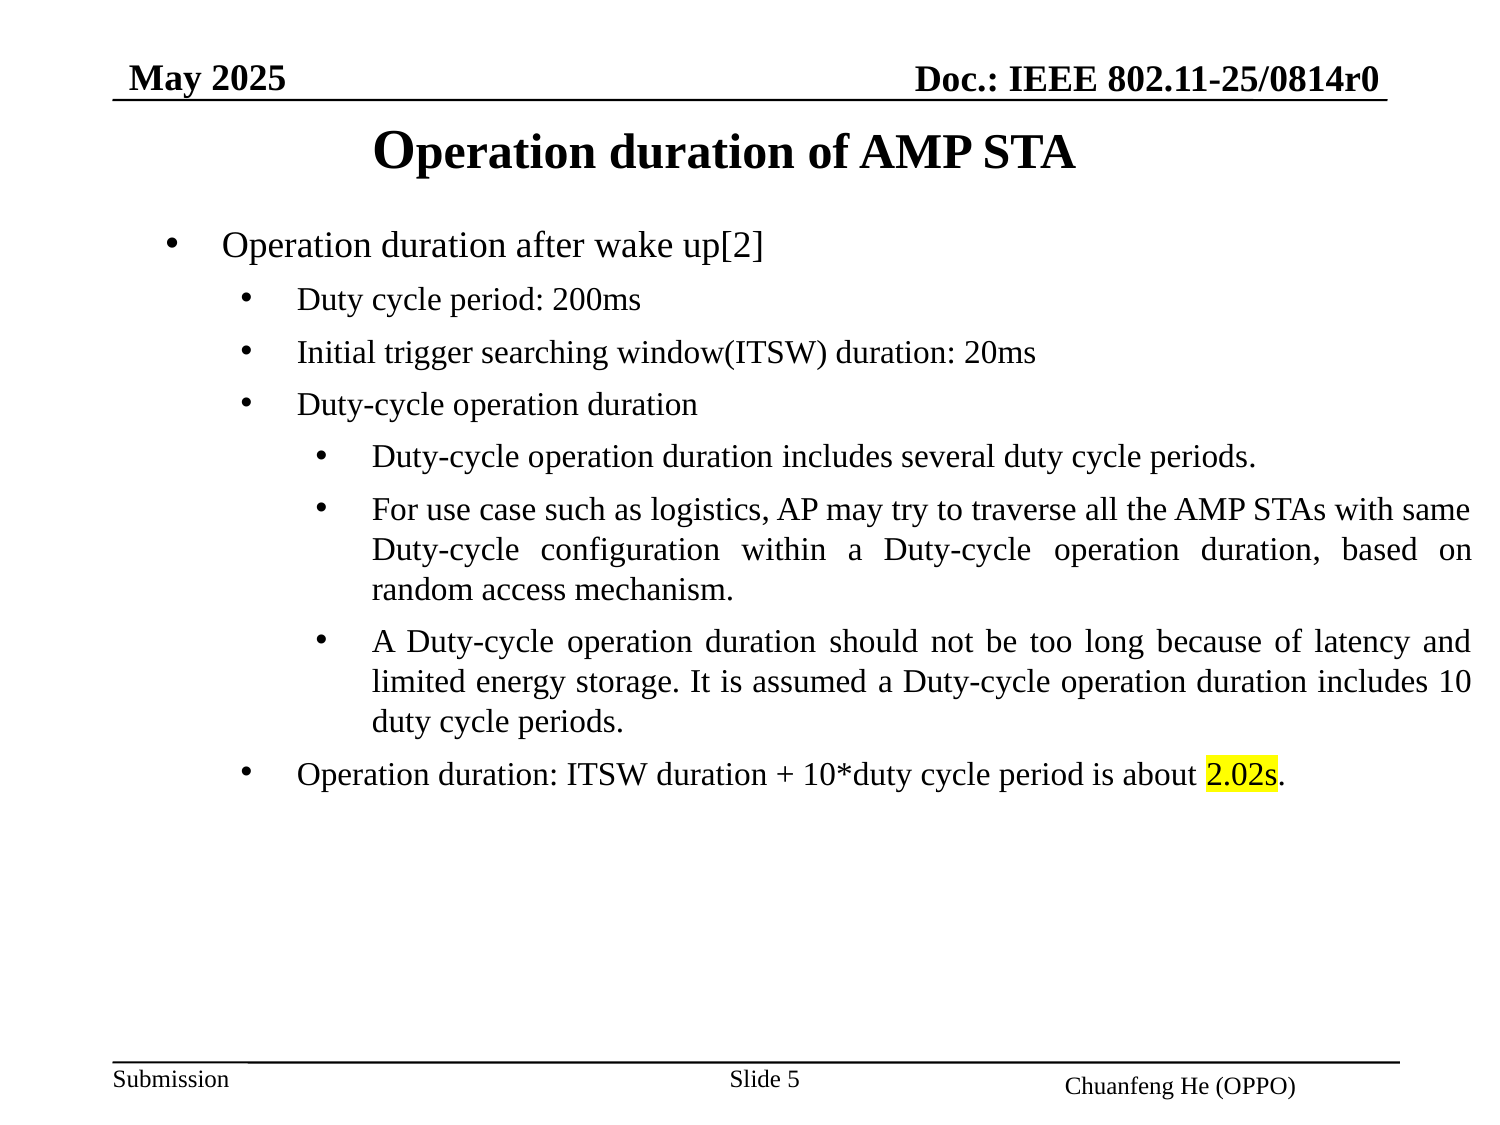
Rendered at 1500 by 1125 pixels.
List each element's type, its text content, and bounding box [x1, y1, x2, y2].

text_box May 2025 [114, 45, 493, 100]
text_box Slide 5 [712, 1062, 800, 1122]
text_box Doc.: IEEE 802.11-25/0814r0 [899, 46, 1413, 107]
text_box Operation duration of AMP STA [62, 112, 1400, 193]
text_box Operation duration after wake up[2] Duty cycle period: 200ms Initial trigger searching window(ITSW) duration: 20ms Duty-cycle operation duration Duty-cycle operation duration includes several duty cycle periods. For use case such as logistics, AP may try to traverse all the AMP STAs with same Duty-cycle configuration within a Duty-cycle operation duration, based on random access mechanism. A Duty-cycle operation duration should not be too long because of latency and limited energy storage. It is assumed a Duty-cycle operation duration includes 10 duty cycle periods. Operation duration: ITSW duration + 10*duty cycle period is about 2.02s. [75, 212, 1488, 799]
text_box Chuanfeng He (OPPO) [1050, 1062, 1402, 1093]
